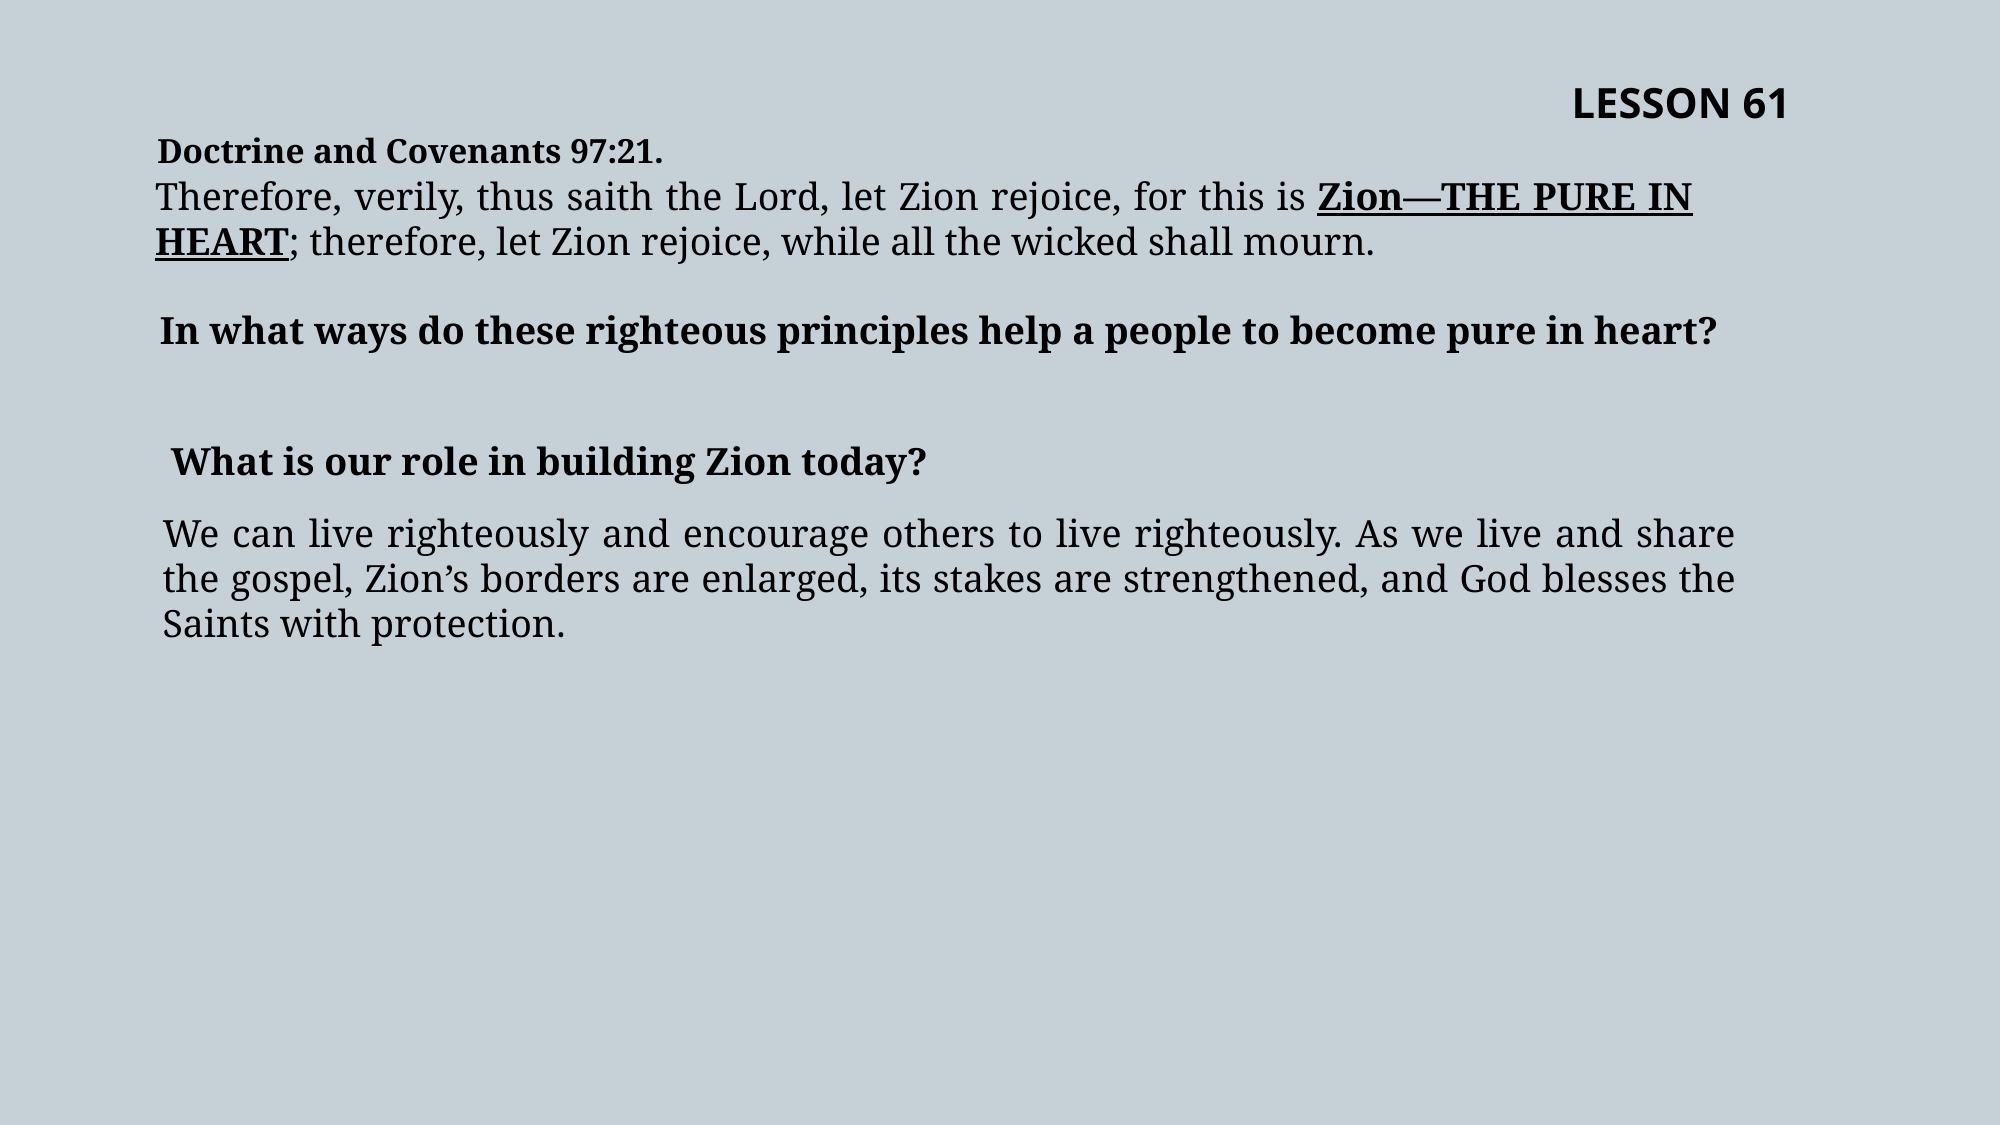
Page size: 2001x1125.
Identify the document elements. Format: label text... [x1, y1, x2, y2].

text_box What is our role in building Zion today? [156, 430, 954, 491]
text_box In what ways do these righteous principles help a people to become pure in heart? [145, 299, 1777, 360]
text_box LESSON 61 [1556, 68, 1814, 147]
text_box We can live righteously and encourage others to live righteously. As we live and share the gospel, Zion’s borders are enlarged, its stakes are strengthened, and God blesses the Saints with protection. [147, 502, 1753, 653]
text_box Therefore, verily, thus saith the Lord, let Zion rejoice, for this is Zion—the pure in heart; therefore, let Zion rejoice, while all the wicked shall mourn. [140, 165, 1708, 271]
text_box Doctrine and Covenants 97:21. [142, 122, 752, 165]
